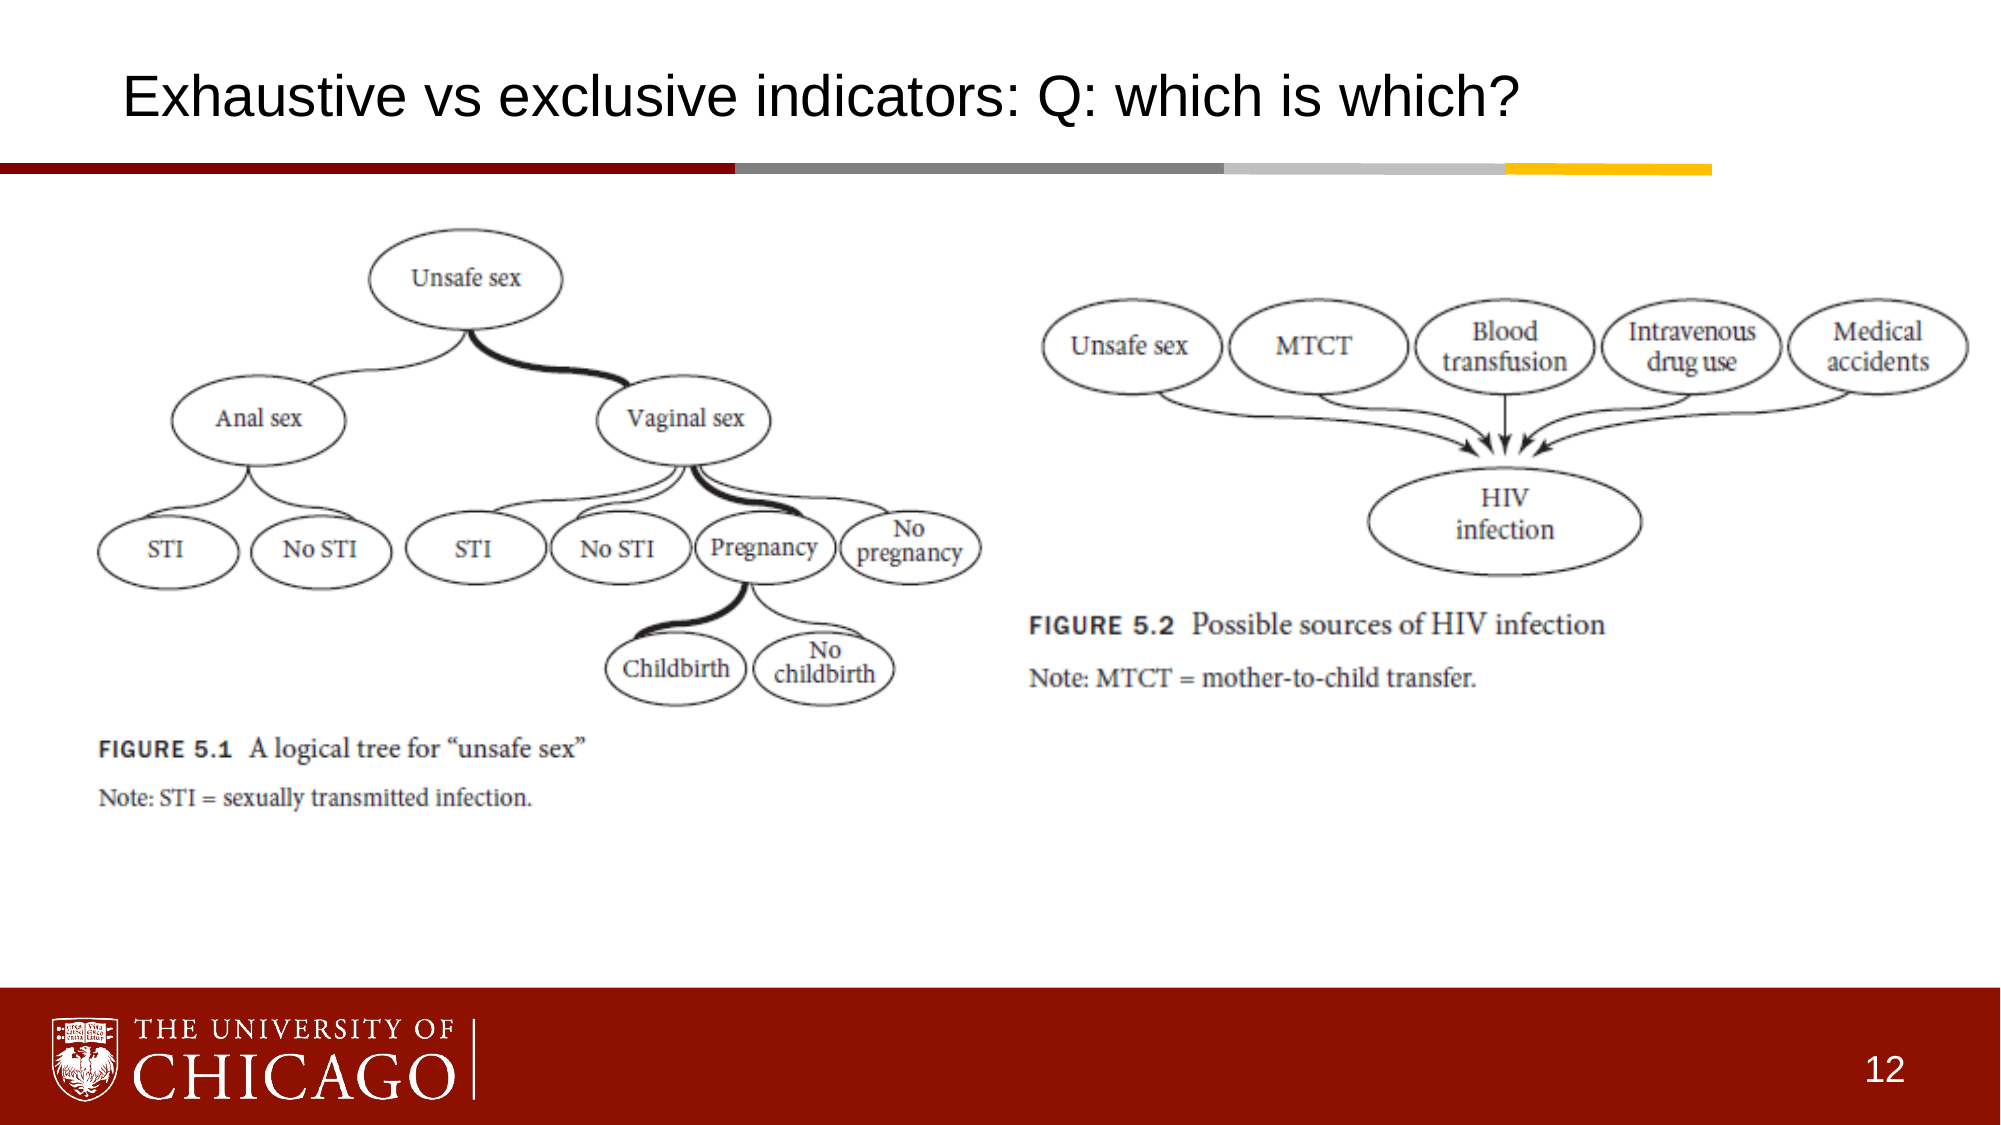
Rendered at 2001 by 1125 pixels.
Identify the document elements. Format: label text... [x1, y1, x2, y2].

title Exhaustive vs exclusive indicators: Q: which is which? [107, 5, 1980, 181]
picture [27, 992, 485, 1119]
picture [35, 180, 2000, 857]
